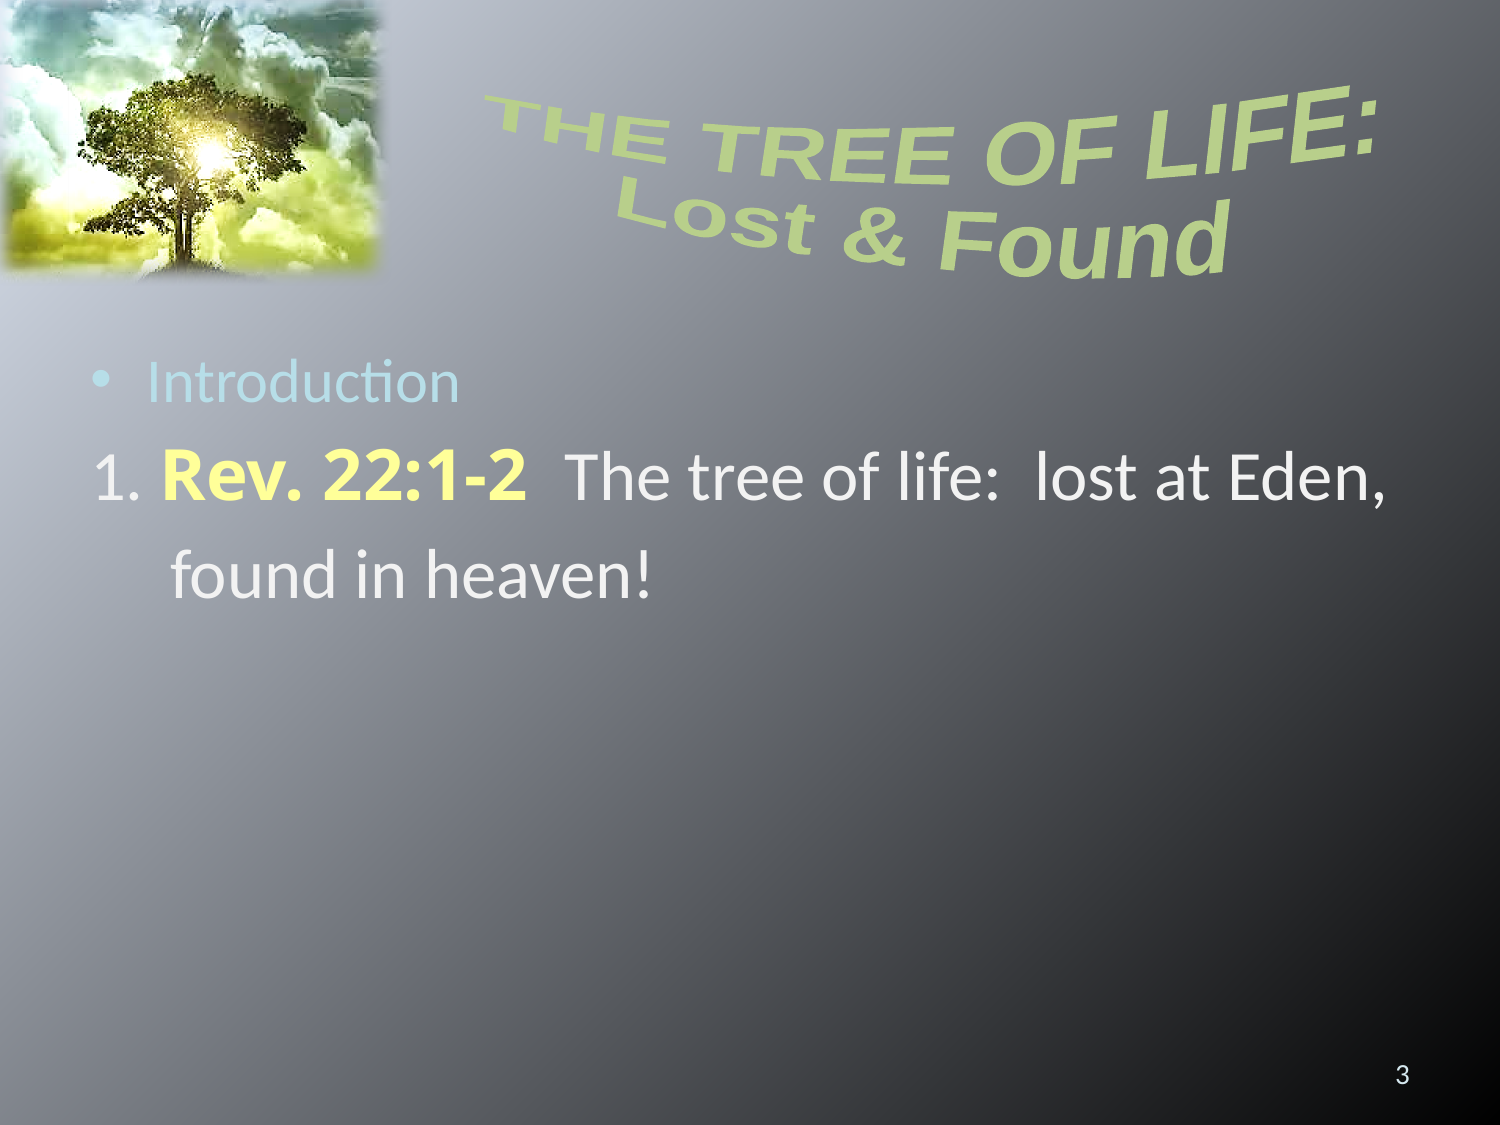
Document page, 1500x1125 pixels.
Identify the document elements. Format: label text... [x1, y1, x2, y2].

list Introduction 1. Rev. 22:1-2 The tree of life: lost at Eden, found in heaven! [75, 332, 1463, 675]
picture [16, 11, 365, 259]
slide_number 3 [1074, 1042, 1425, 1103]
